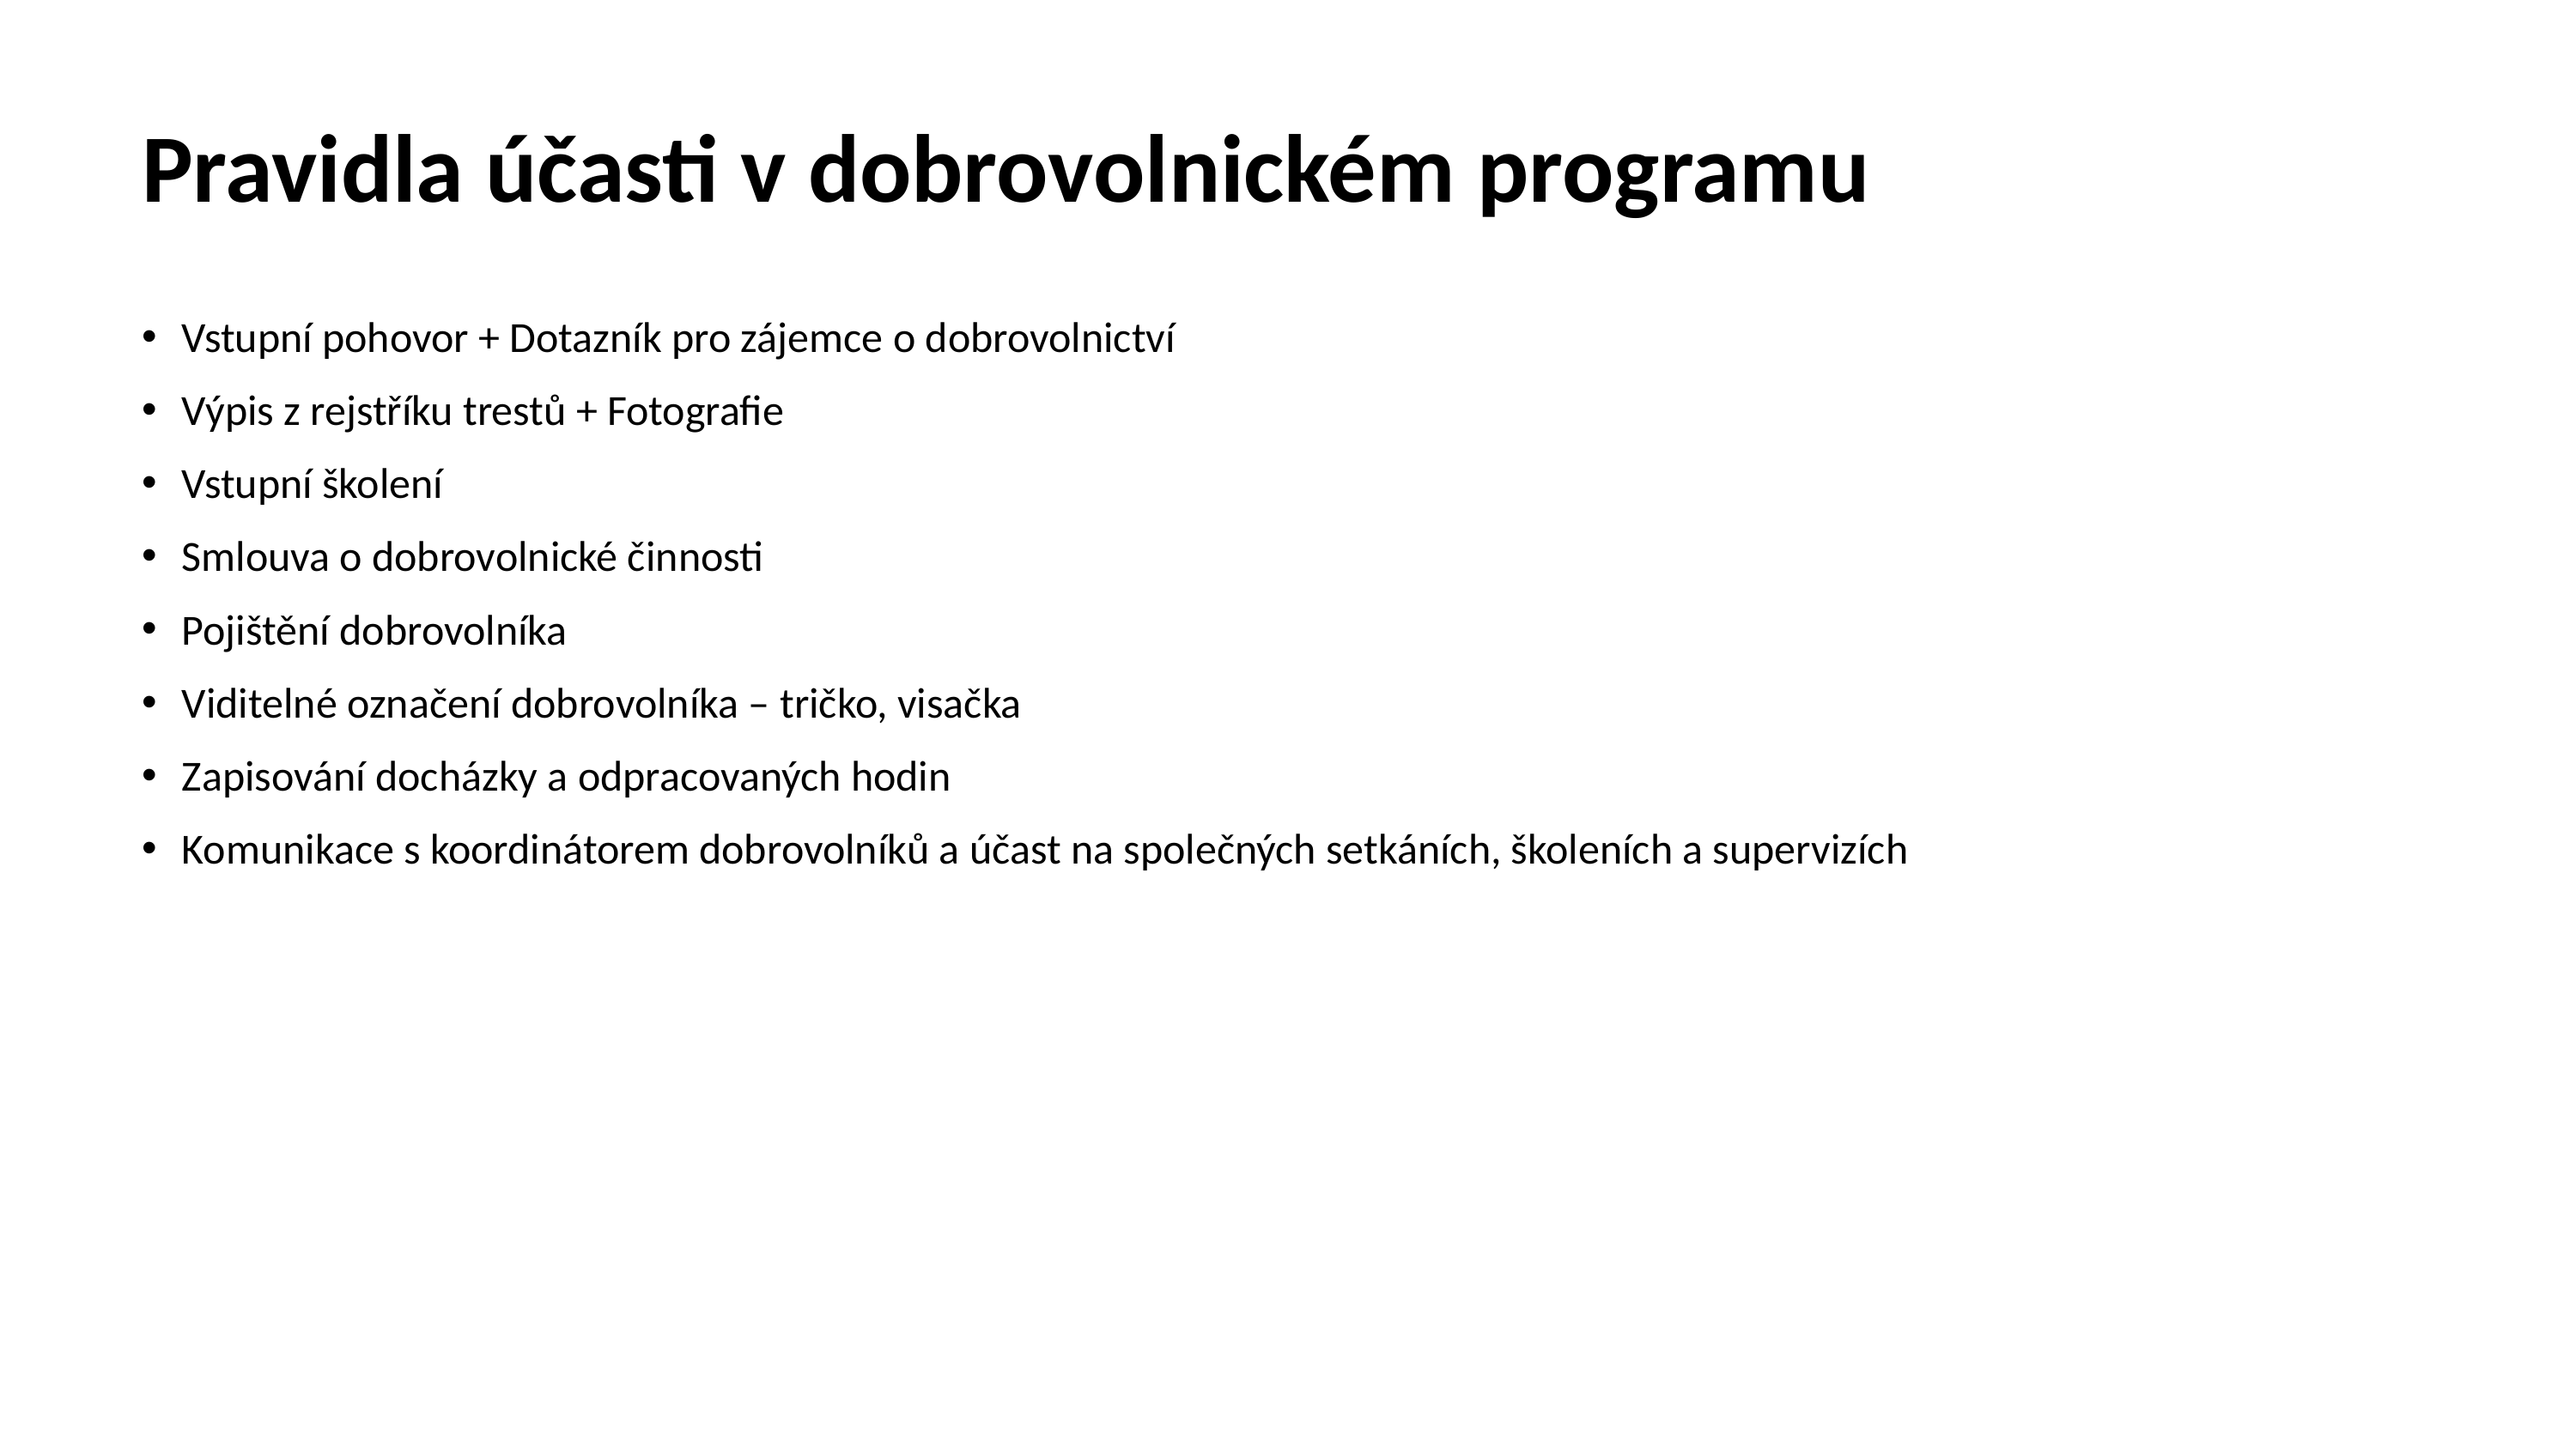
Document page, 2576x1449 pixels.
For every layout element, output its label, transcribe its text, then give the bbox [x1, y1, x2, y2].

list Vstupní pohovor + Dotazník pro zájemce o dobrovolnictví Výpis z rejstříku trestů + Fotografie Vstupní školení Smlouva o dobrovolnické činnosti Pojištění dobrovolníka Viditelné označení dobrovolníka – tričko, visačka Zapisování docházky a odpracovaných hodin Komunikace s koordinátorem dobrovolníků a účast na společných setkáních, školeních a supervizích [129, 308, 2447, 1313]
title Pravidla účasti v dobrovolnickém programu [129, 106, 1932, 235]
